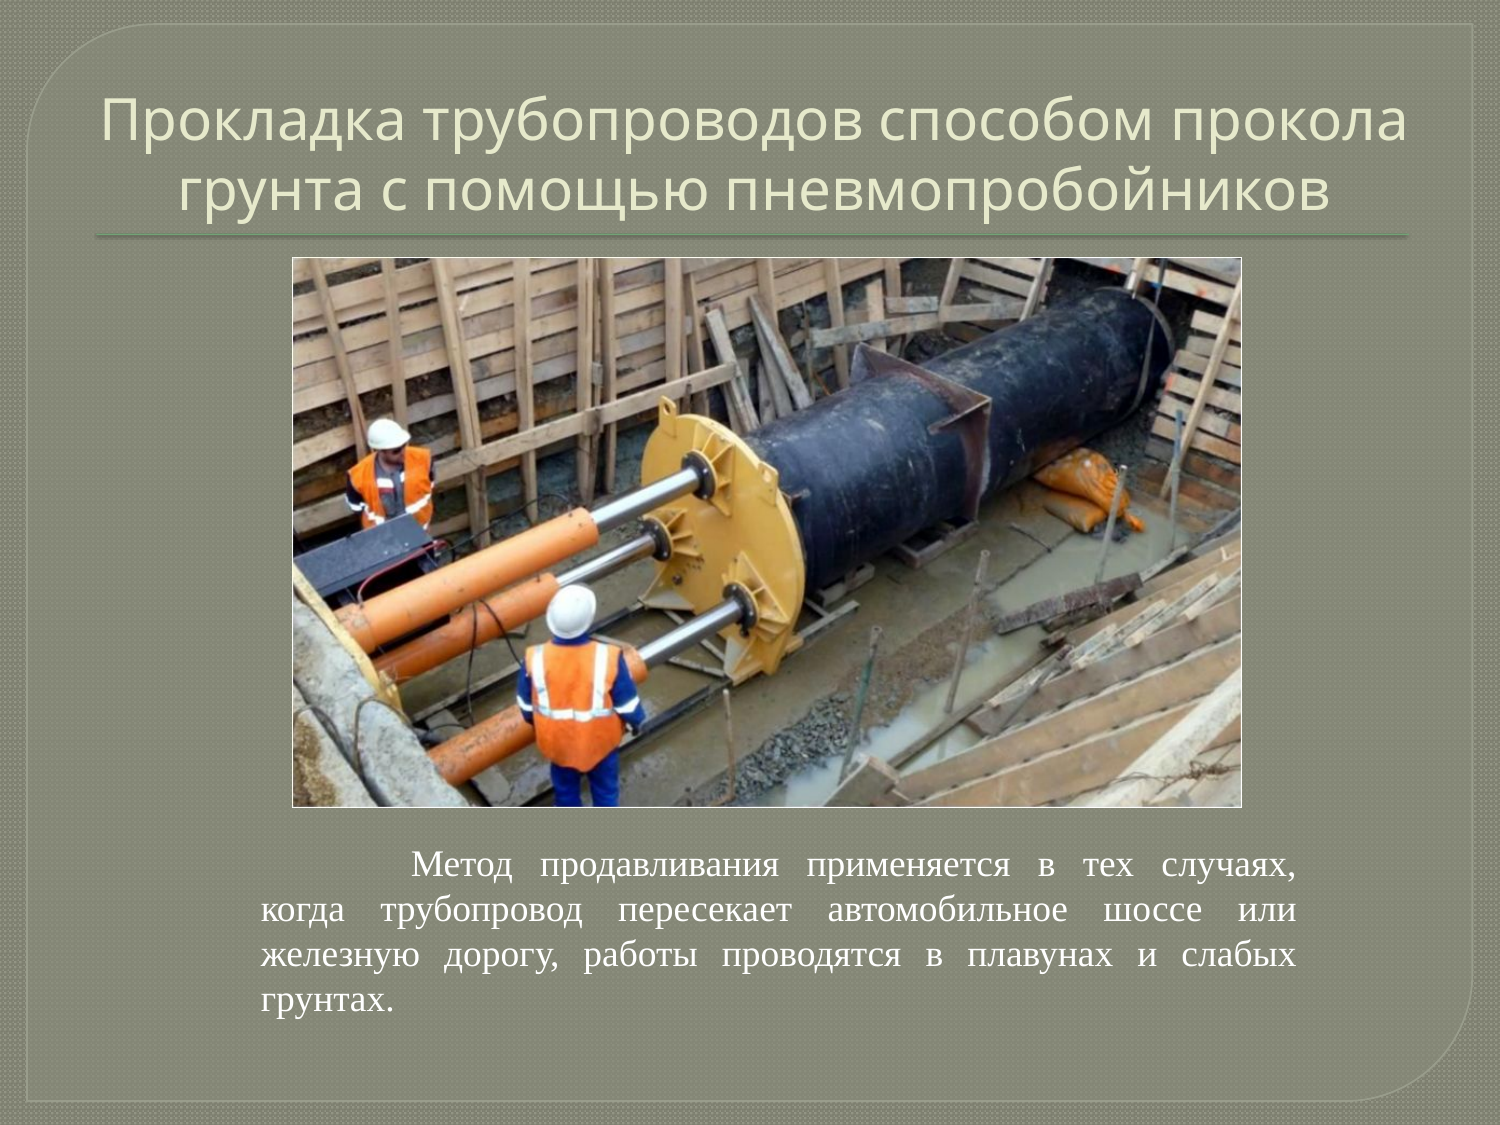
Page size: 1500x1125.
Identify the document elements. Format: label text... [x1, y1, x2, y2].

text_box Метод продавливания применяется в тех случаях, когда трубопровод пересекает автомобильное шоссе или железную дорогу, работы проводятся в плавунах и слабых грунтах. [246, 831, 1313, 1027]
title Прокладка трубопроводов способом прокола грунта с помощью пневмопробойников [75, 41, 1425, 230]
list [292, 257, 1242, 809]
